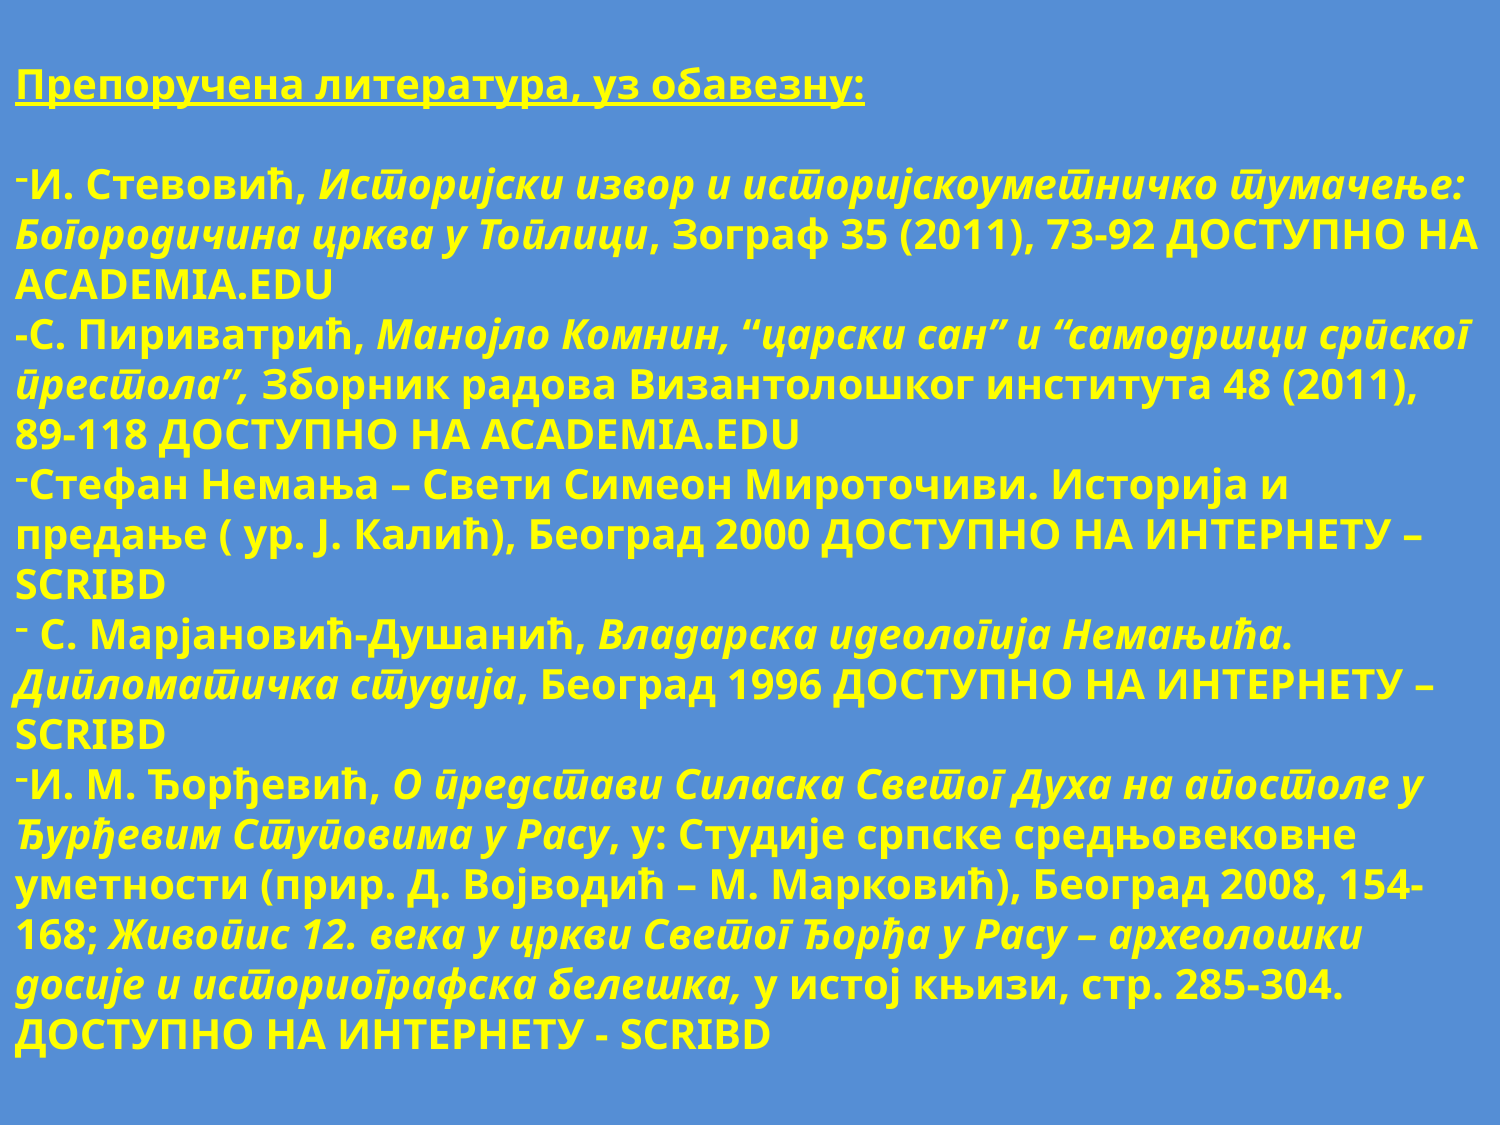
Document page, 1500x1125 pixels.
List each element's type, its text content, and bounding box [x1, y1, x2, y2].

text_box Препоручена литература, уз обавезну: И. Стевовић, Историјски извор и историјскоуметничко тумачење: Богородичина црква у Топлици, Зограф 35 (2011), 73-92 ДОСТУПНО НА ACADEMIA.EDU -С. Пириватрић, Манојло Комнин, “царски сан” и “самодршци српског престола”, Зборник радова Византолошког института 48 (2011), 89-118 ДОСТУПНО НА ACADEMIA.EDU Стефан Немања – Свети Симеон Мироточиви. Историја и предање ( ур. Ј. Калић), Београд 2000 ДОСТУПНО НА ИНТЕРНЕТУ – SCRIBD С. Марјановић-Душанић, Владарска идеологија Немањића. Дипломатичка студија, Београд 1996 ДОСТУПНО НА ИНТЕРНЕТУ – SCRIBD И. М. Ђорђевић, О представи Силаска Светог Духа на апостоле у Ђурђевим Ступовима у Расу, у: Студије српске средњовековне уметности (прир. Д. Војводић – М. Марковић), Београд 2008, 154-168; Живопис 12. века у цркви Светог Ђорђа у Расу – археолошки досије и историографска белешка, у истој књизи, стр. 285-304. ДОСТУПНО НА ИНТЕРНЕТУ - SCRIBD [0, 50, 1500, 1116]
